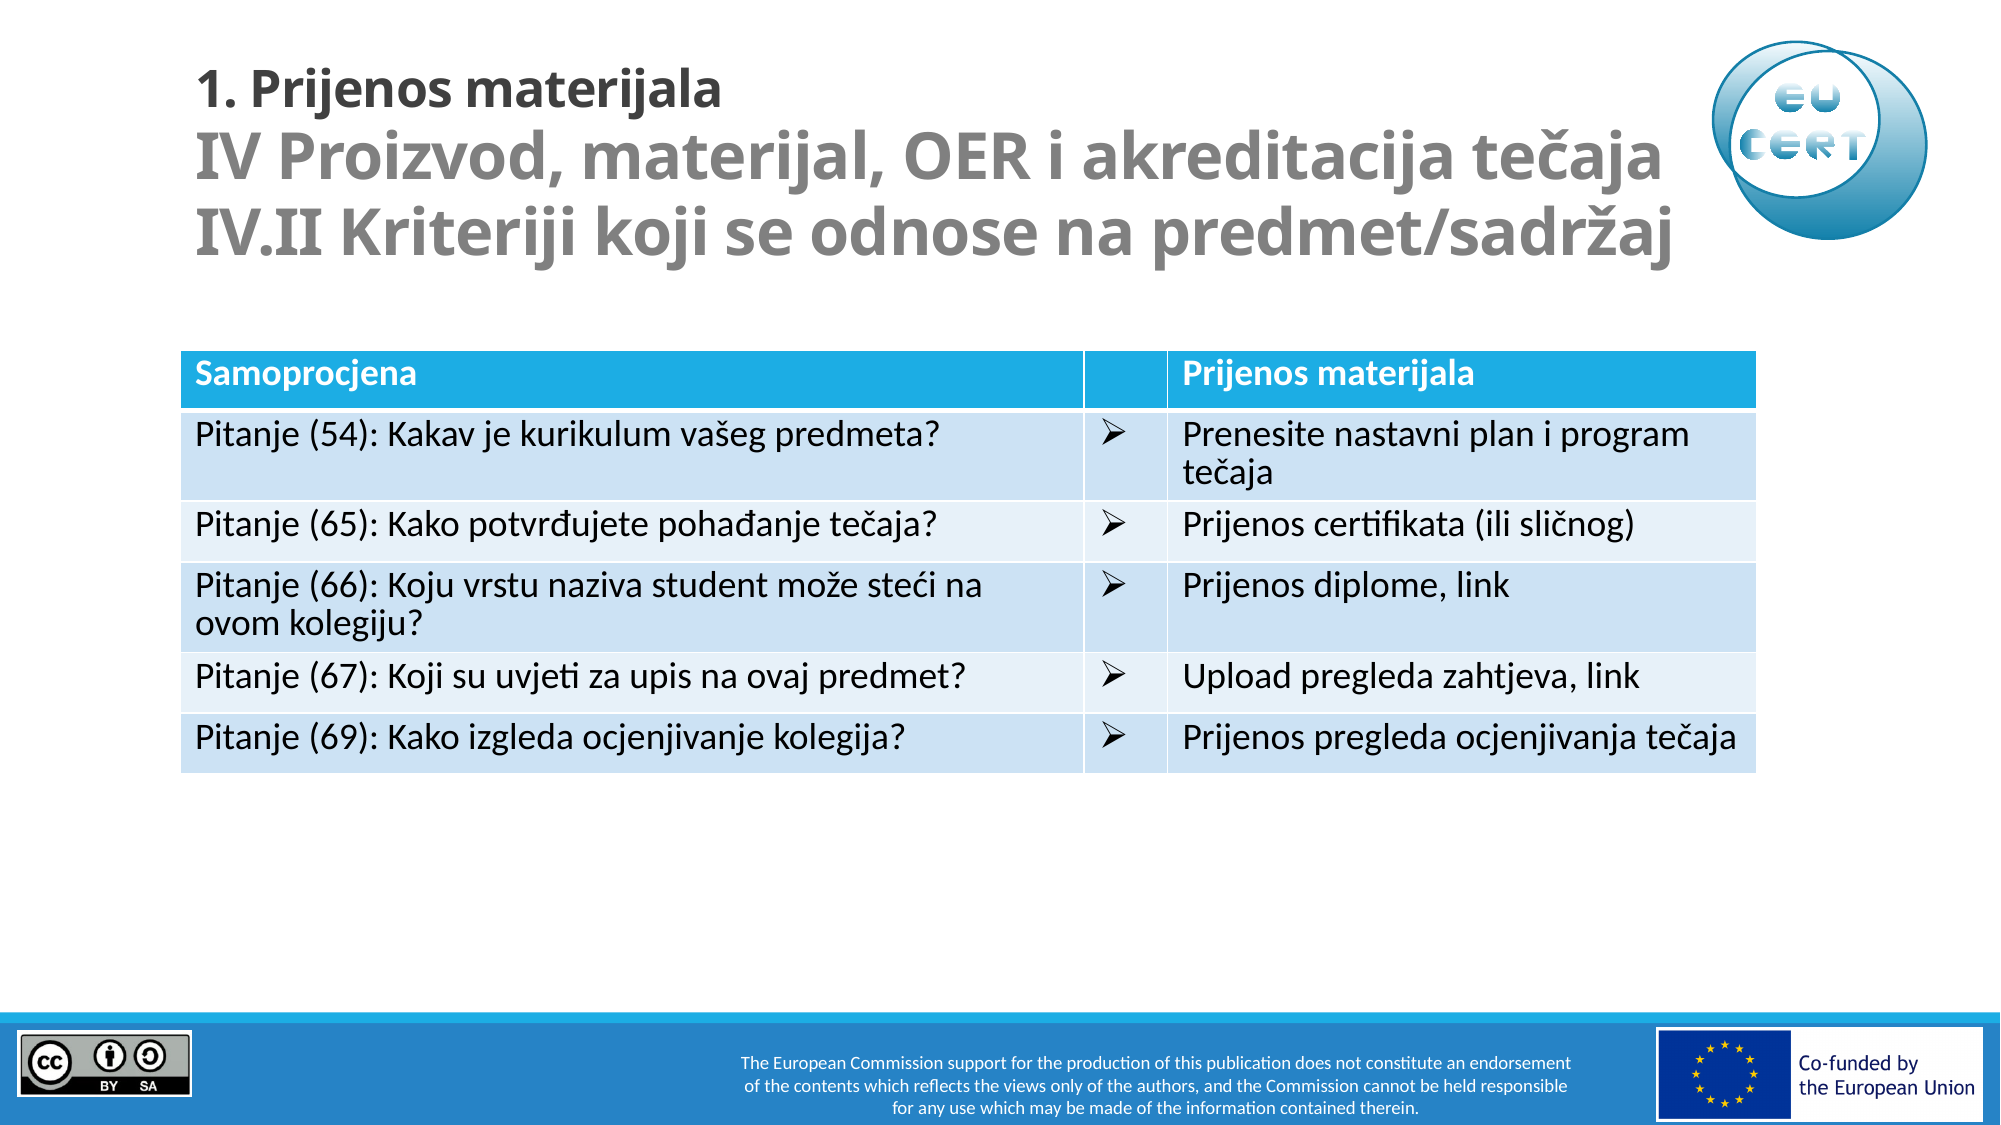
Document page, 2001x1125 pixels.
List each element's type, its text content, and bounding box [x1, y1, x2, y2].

table_header Samoprocjena [181, 351, 1083, 408]
table_cell Upload pregleda zahtjeva, link [1168, 653, 1756, 712]
table_cell Prijenos diplome, link [1168, 563, 1756, 652]
table_header [1085, 351, 1167, 408]
table_cell Pitanje (66): Koju vrstu naziva student može steći na ovom kolegiju? [181, 563, 1083, 652]
table_cell Prijenos certifikata (ili sličnog) [1168, 502, 1756, 561]
table_cell Prijenos pregleda ocjenjivanja tečaja [1168, 714, 1756, 773]
picture [1656, 1027, 1983, 1122]
table_cell Pitanje (65): Kako potvrđujete pohađanje tečaja? [181, 502, 1083, 561]
table_cell Pitanje (69): Kako izgleda ocjenjivanje kolegija? [181, 714, 1083, 773]
table_cell [1085, 714, 1167, 773]
table_cell [1085, 563, 1167, 652]
table_cell [1085, 653, 1167, 712]
table_cell [1085, 413, 1167, 500]
table_cell Pitanje (54): Kakav je kurikulum vašeg predmeta? [181, 413, 1083, 500]
picture [17, 1030, 192, 1097]
table_cell [1085, 502, 1167, 561]
table_cell Pitanje (67): Koji su uvjeti za upis na ovaj predmet? [181, 653, 1083, 712]
title 1. Prijenos materijala IV Proizvod, materijal, OER i akreditacija tečaja IV.II Kriteriji koji se odnose na predmet/sadržaj [180, 47, 1830, 278]
table_cell Prenesite nastavni plan i program tečaja [1168, 413, 1756, 500]
table_header Prijenos materijala [1168, 351, 1756, 408]
